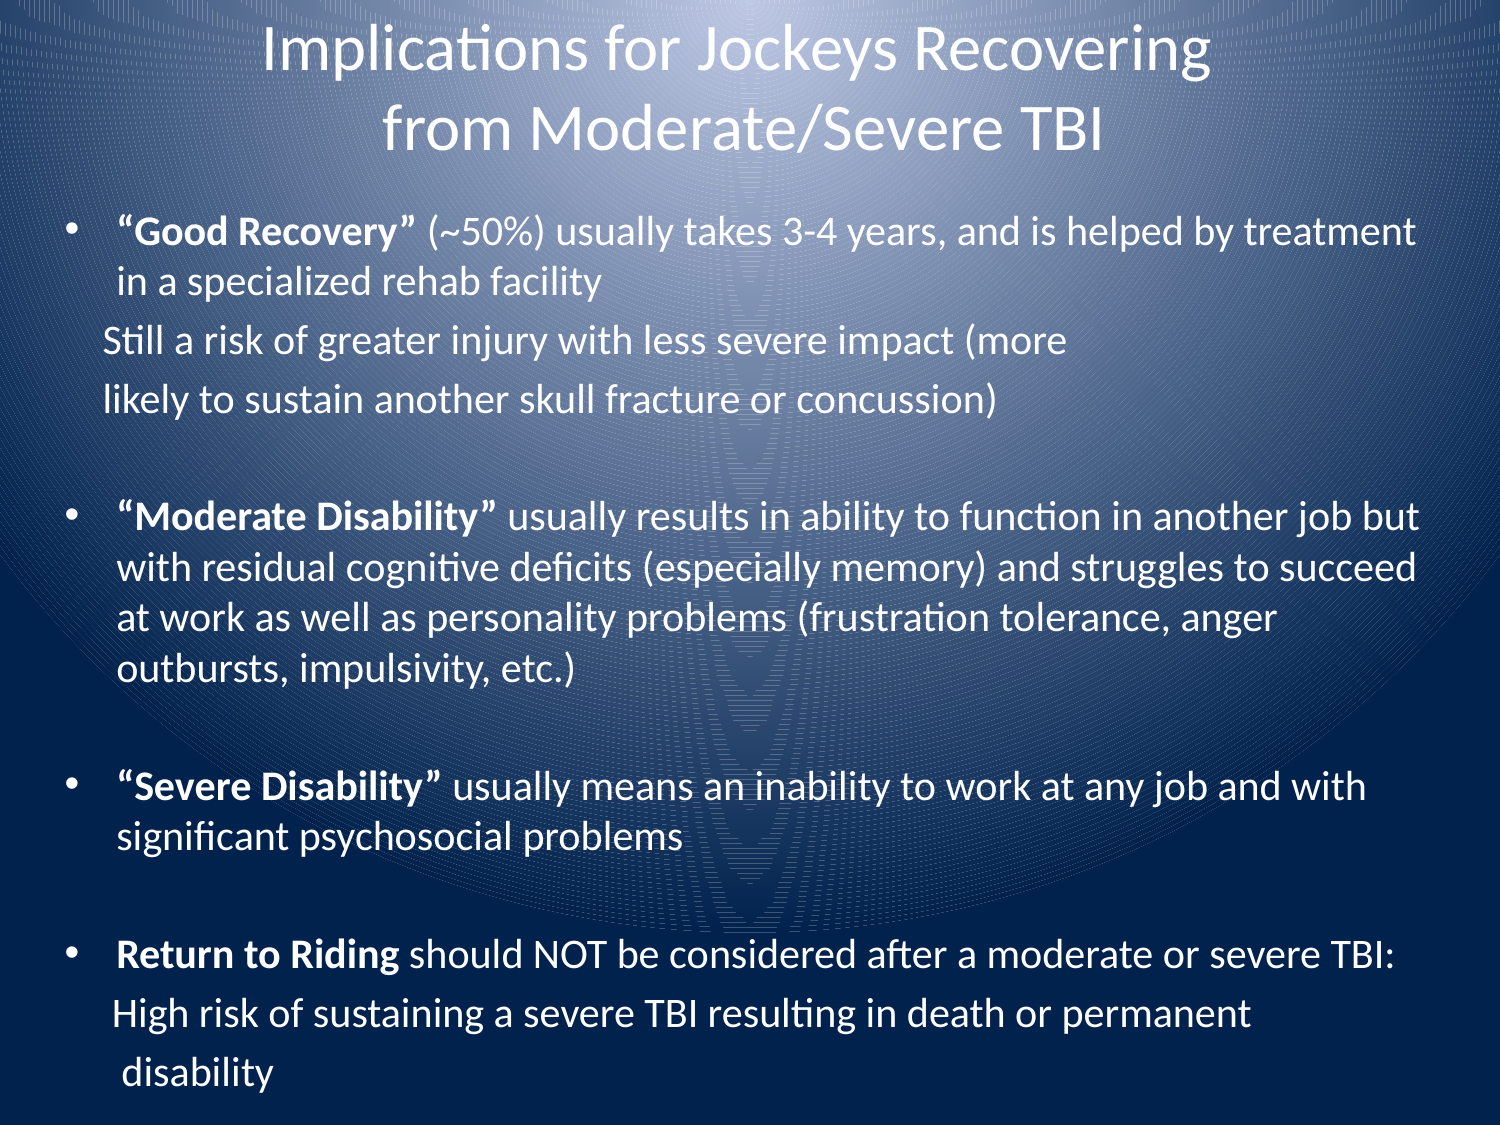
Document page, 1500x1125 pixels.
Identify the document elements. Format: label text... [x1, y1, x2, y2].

list “Good Recovery” (~50%) usually takes 3-4 years, and is helped by treatment in a specialized rehab facility Still a risk of greater injury with less severe impact (more likely to sustain another skull fracture or concussion) “Moderate Disability” usually results in ability to function in another job but with residual cognitive deficits (especially memory) and struggles to succeed at work as well as personality problems (frustration tolerance, anger outbursts, impulsivity, etc.) “Severe Disability” usually means an inability to work at any job and with significant psychosocial problems Return to Riding should NOT be considered after a moderate or severe TBI: High risk of sustaining a severe TBI resulting in death or permanent disability [49, 195, 1445, 1125]
title Implications for Jockeys Recovering from Moderate/Severe TBI [44, 16, 1445, 152]
